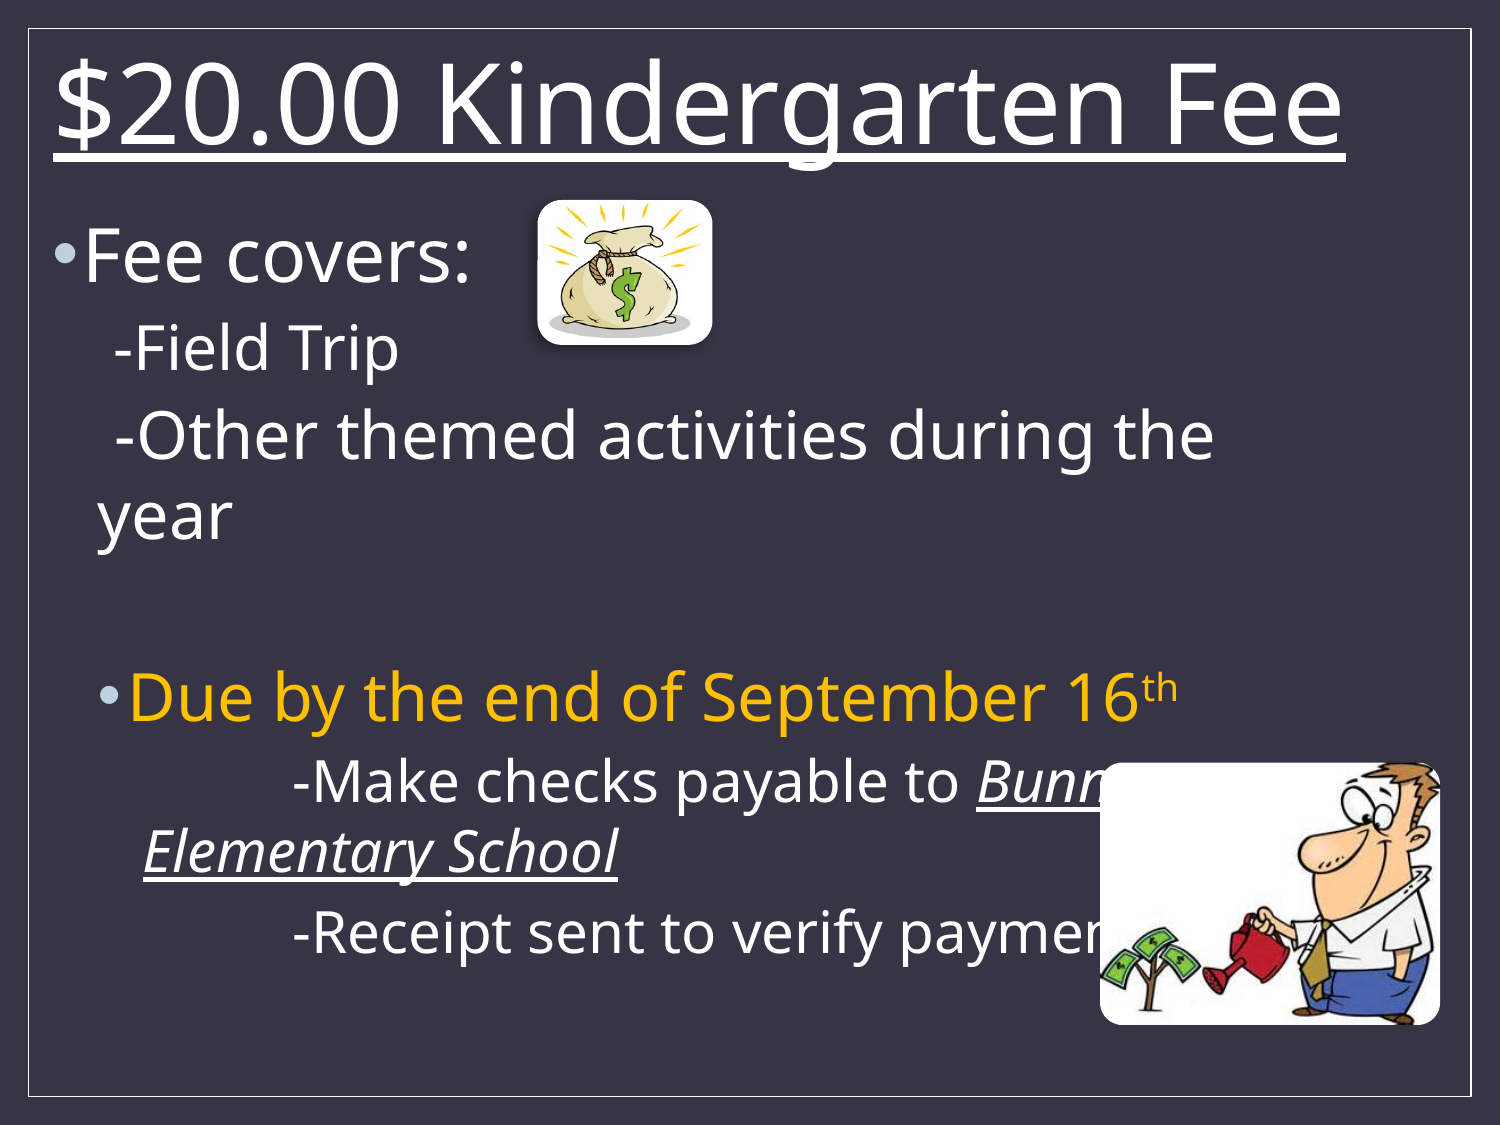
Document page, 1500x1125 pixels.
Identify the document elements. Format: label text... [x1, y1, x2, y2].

title $20.00 Kindergarten Fee [37, 75, 1488, 143]
list Fee covers: -Field Trip -Other themed activities during the year Due by the end of September 16th -Make checks payable to Bunn Elementary School -Receipt sent to verify payment. [37, 200, 1337, 1075]
picture [1099, 762, 1441, 1025]
picture [537, 199, 713, 345]
